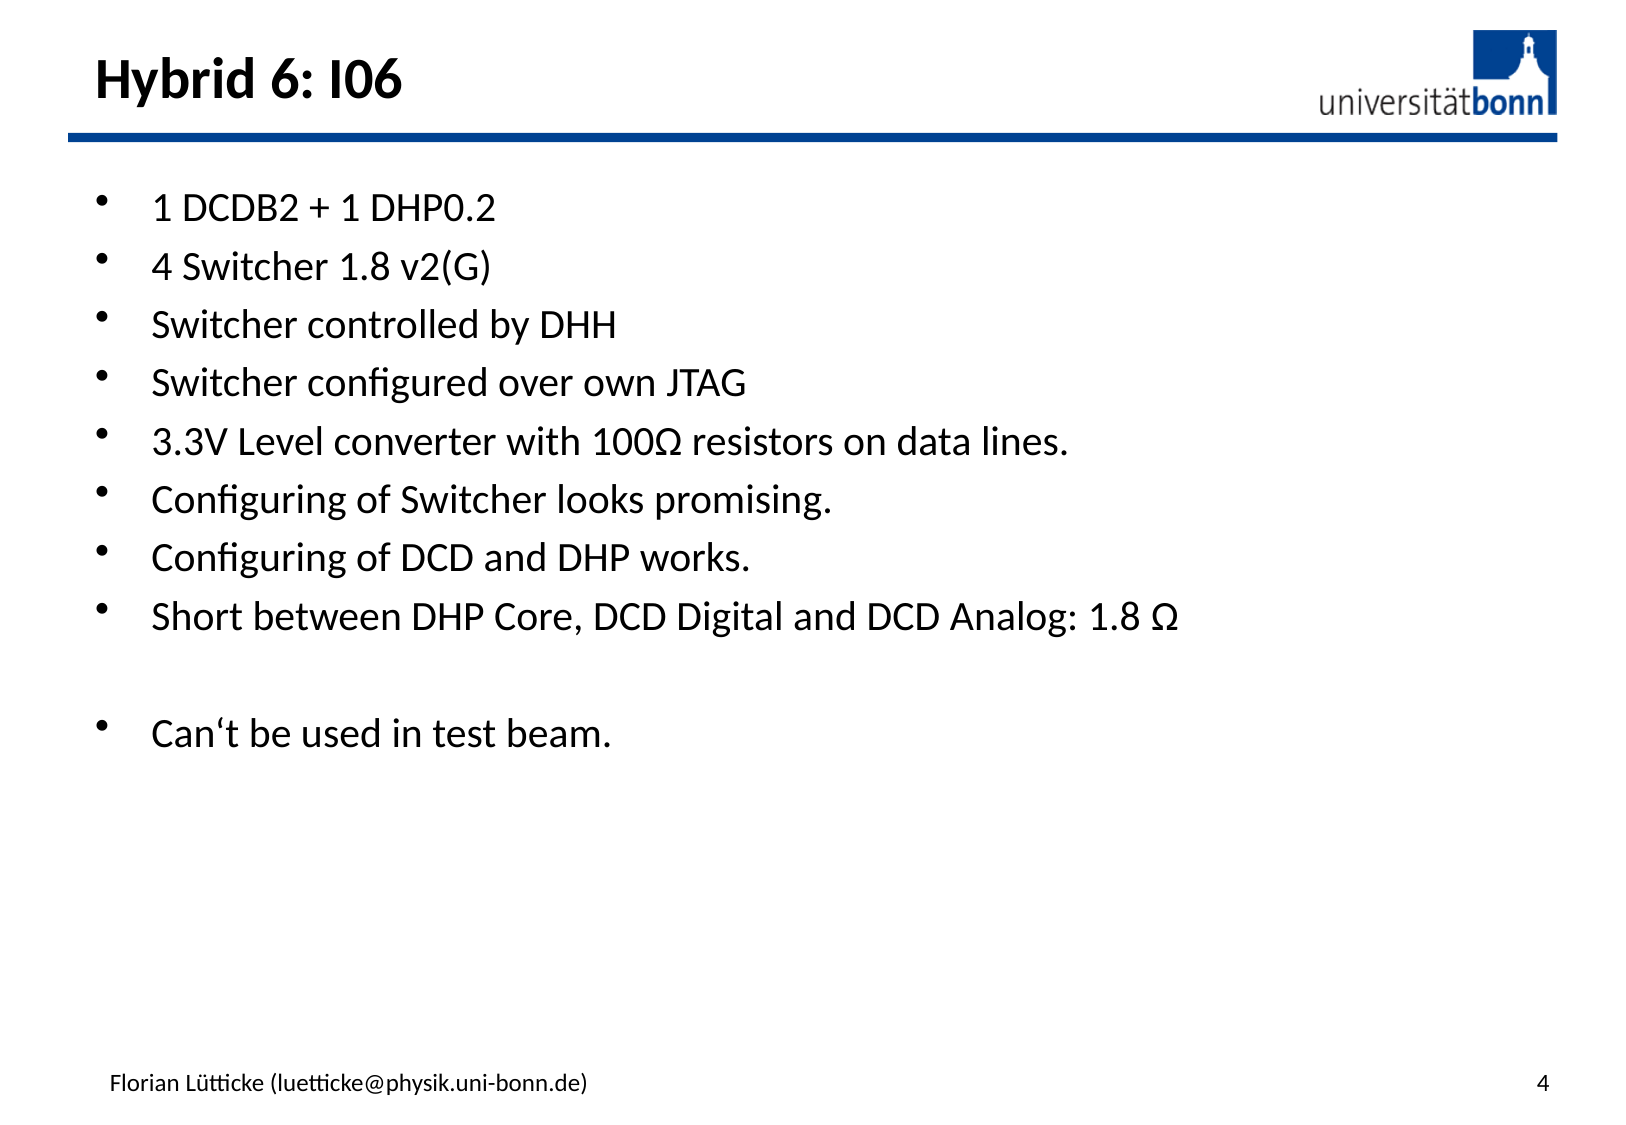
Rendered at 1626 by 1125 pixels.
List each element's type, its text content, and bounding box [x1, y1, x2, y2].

footer Florian Lütticke (luetticke@physik.uni-bonn.de) [94, 1058, 1225, 1101]
title Hybrid 6: I06 [80, 24, 1504, 125]
slide_number 4 [1225, 1058, 1565, 1101]
picture [1504, 30, 1557, 115]
list 1 DCDB2 + 1 DHP0.2 4 Switcher 1.8 v2(G) Switcher controlled by DHH Switcher configured over own JTAG 3.3V Level converter with 100Ω resistors on data lines. Configuring of Switcher looks promising. Configuring of DCD and DHP works. Short between DHP Core, DCD Digital and DCD Analog: 1.8 Ω Can‘t be used in test beam. [80, 172, 1557, 1045]
